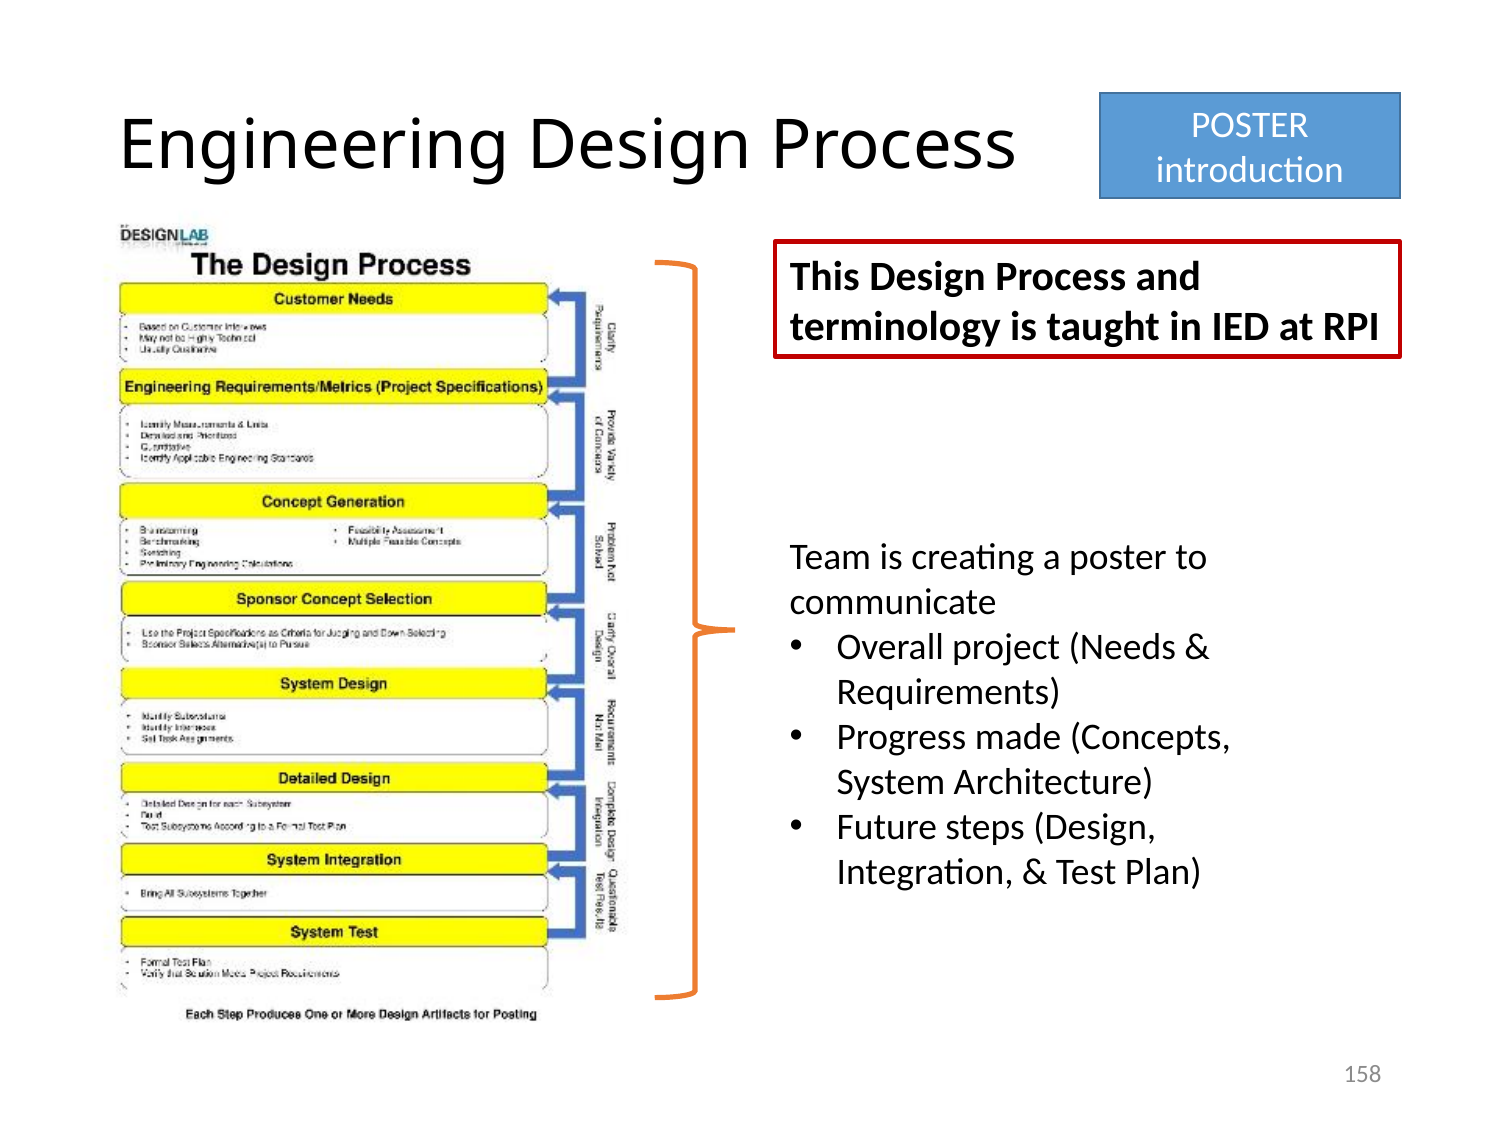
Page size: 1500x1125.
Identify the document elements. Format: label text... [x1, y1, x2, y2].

text_box This Design Process and terminology is taught in IED at RPI [774, 241, 1400, 357]
text_box [655, 261, 736, 999]
text_box Team is creating a poster to communicate Overall project (Needs & Requirements) Progress made (Concepts, System Architecture) Future steps (Design, Integration, & Test Plan) [774, 524, 1300, 900]
slide_number 158 [1059, 1042, 1397, 1103]
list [79, 186, 655, 1049]
title Engineering Design Process [103, 37, 1397, 255]
text_box POSTER introduction [1099, 92, 1401, 199]
